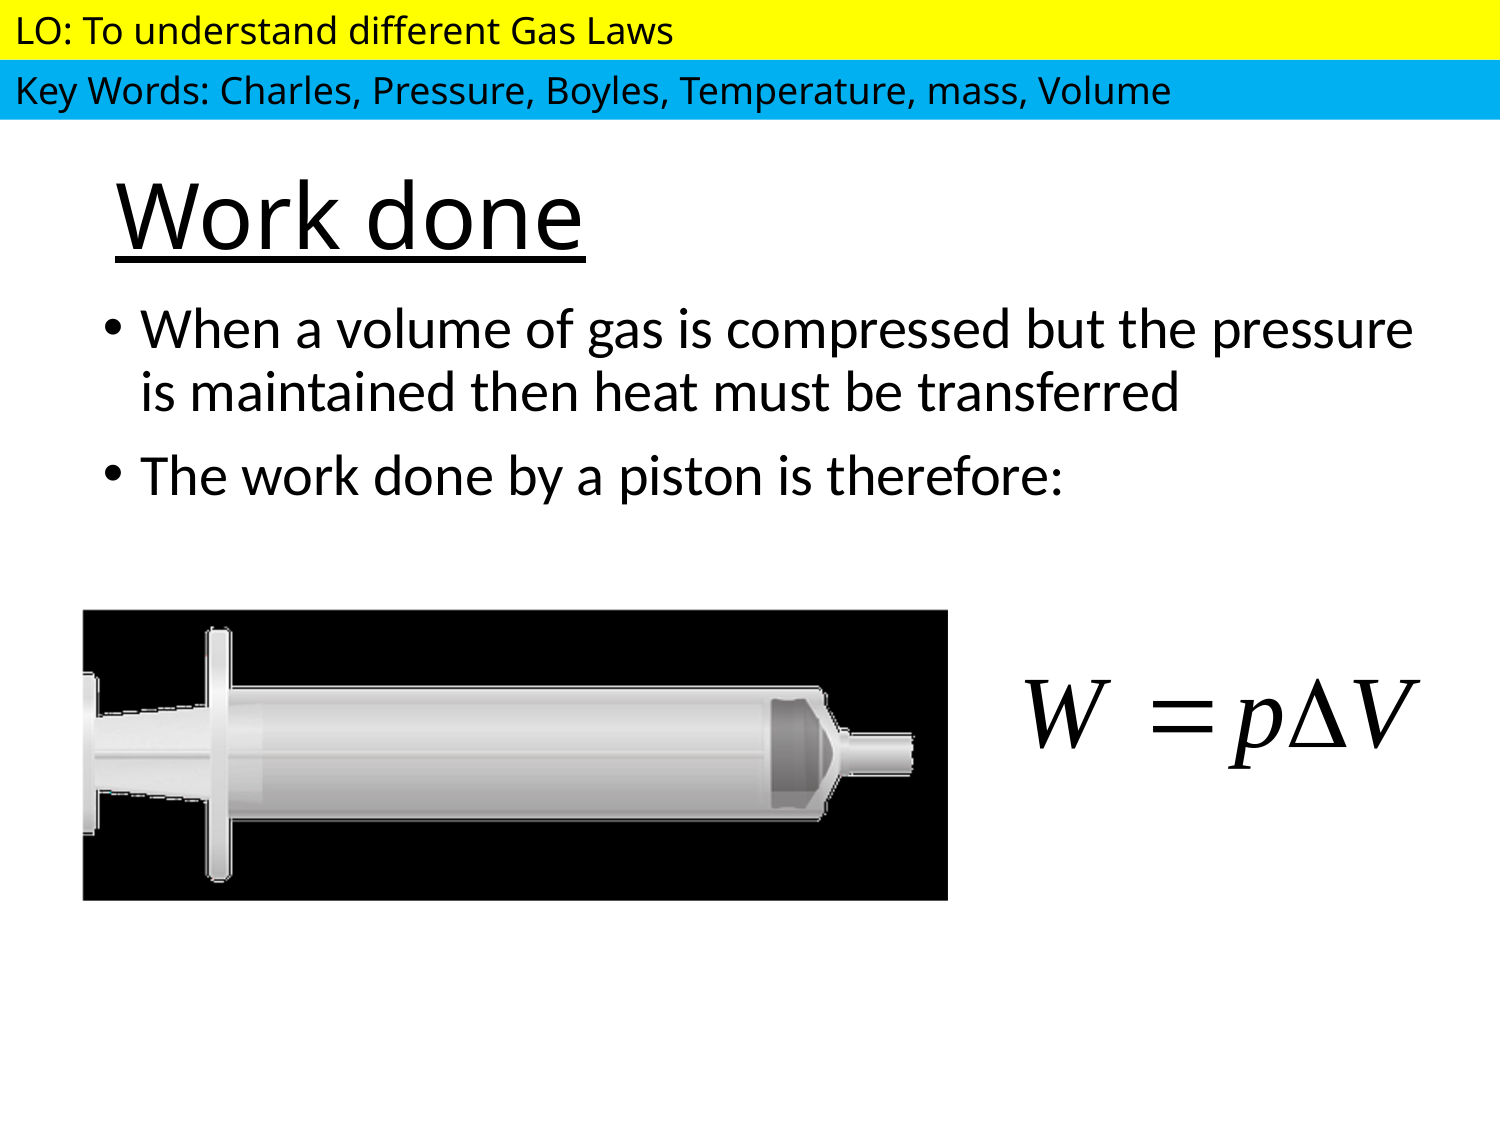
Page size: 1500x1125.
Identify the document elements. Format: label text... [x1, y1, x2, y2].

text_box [1012, 653, 1440, 790]
picture [84, 322, 948, 1125]
title Work done [100, 160, 1451, 279]
list When a volume of gas is compressed but the pressure is maintained then heat must be transferred The work done by a piston is therefore: [87, 290, 1438, 641]
